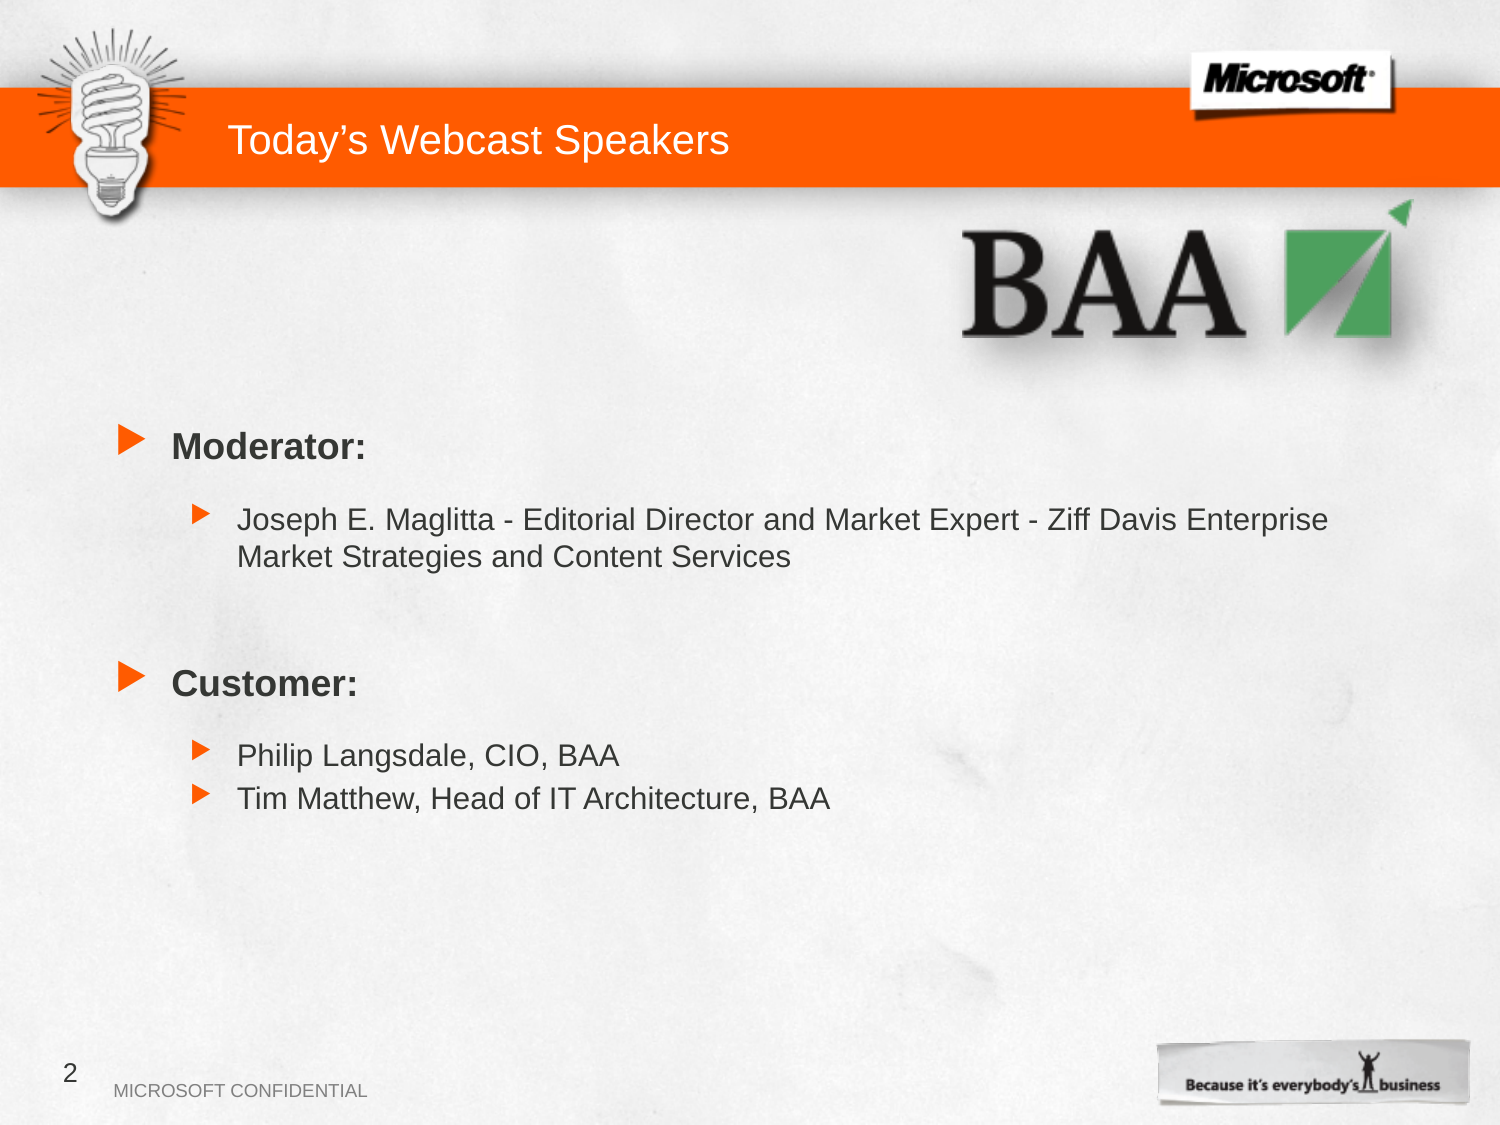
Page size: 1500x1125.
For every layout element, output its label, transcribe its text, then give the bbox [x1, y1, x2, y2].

picture [0, 0, 1500, 1125]
slide_number 2 [17, 1042, 93, 1103]
title Today’s Webcast Speakers [212, 87, 1150, 188]
list Moderator: Joseph E. Maglitta - Editorial Director and Market Expert - Ziff Davis Enterprise Market Strategies and Content Services Customer: Philip Langsdale, CIO, BAA Tim Matthew, Head of IT Architecture, BAA [99, 337, 1450, 987]
